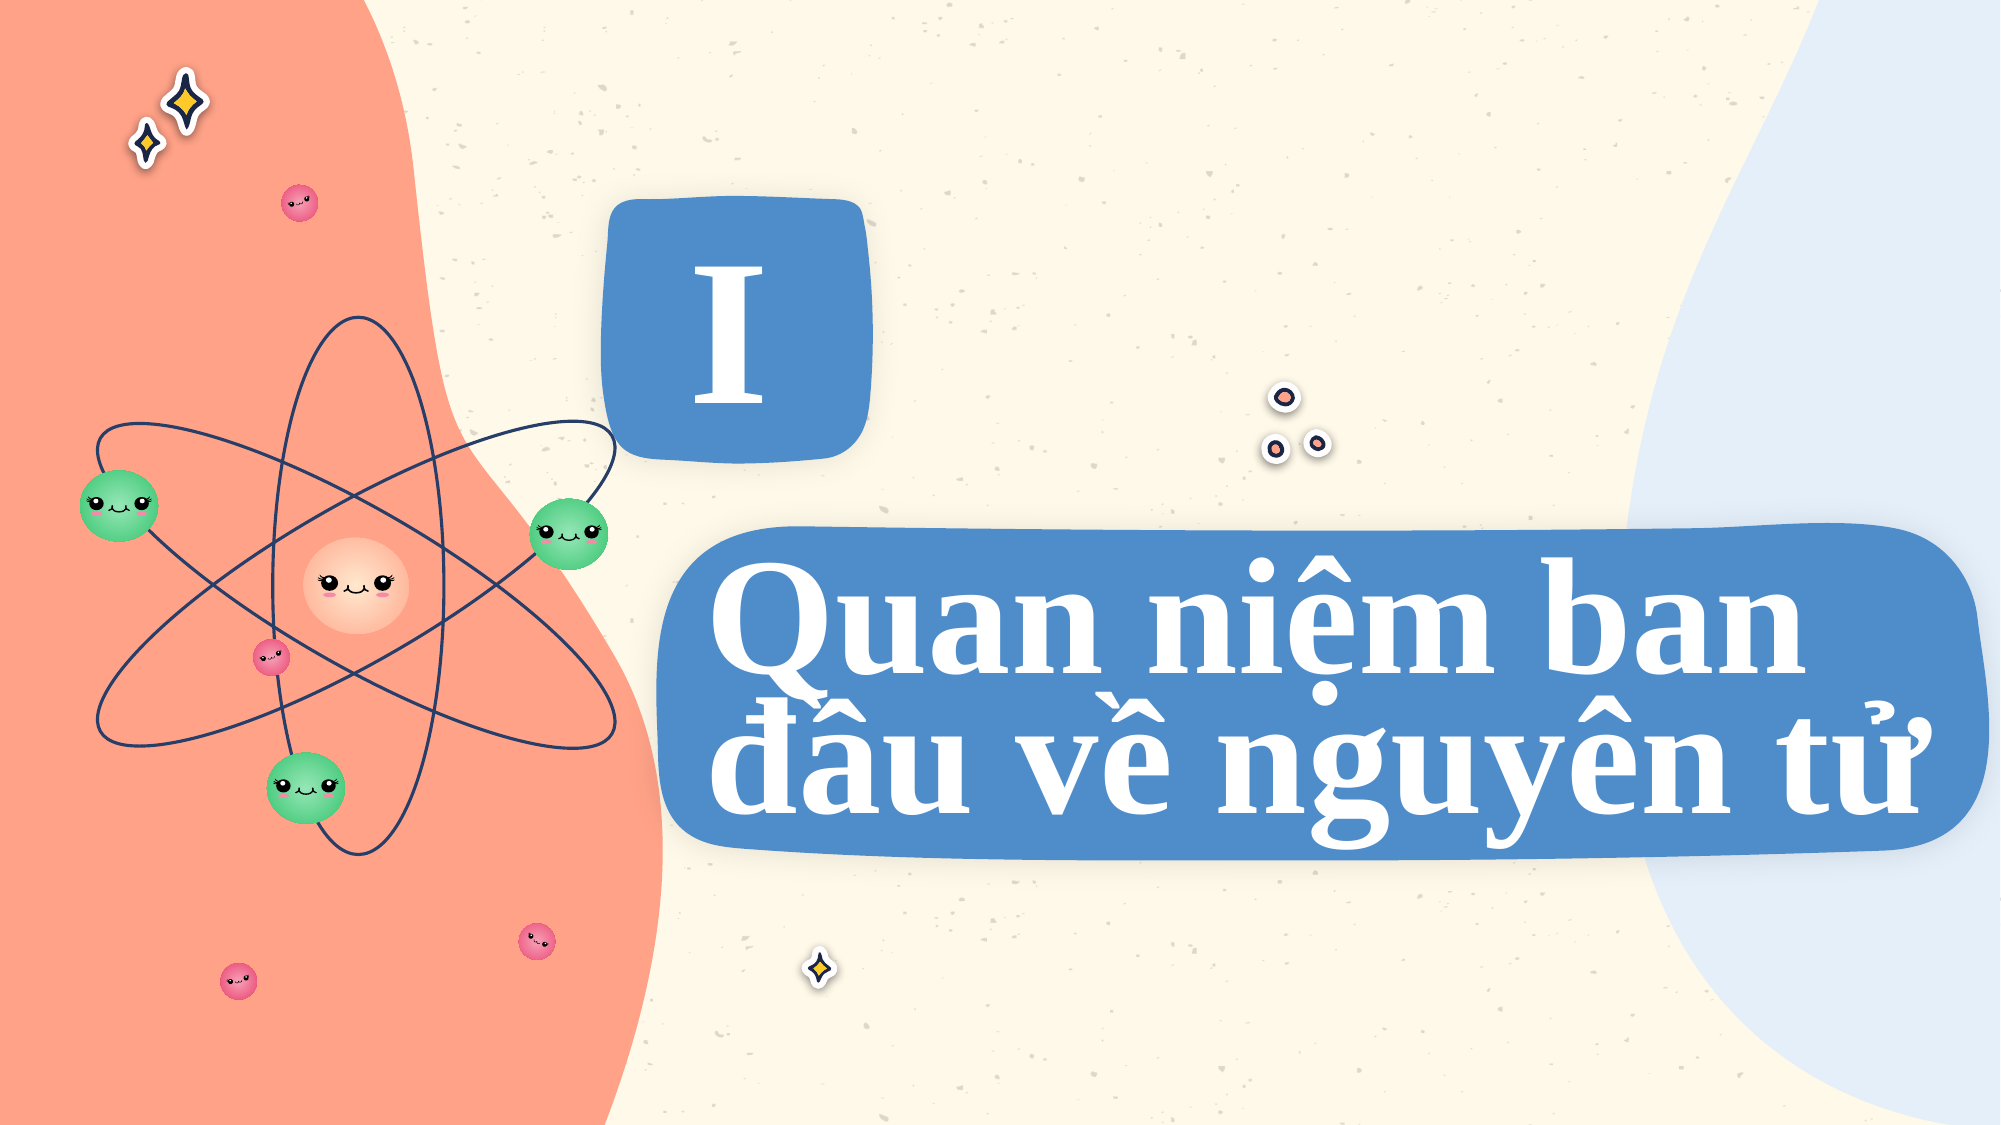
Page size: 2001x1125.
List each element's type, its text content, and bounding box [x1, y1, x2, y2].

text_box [1262, 396, 1336, 456]
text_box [518, 923, 556, 961]
text_box [601, 195, 868, 315]
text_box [807, 951, 832, 983]
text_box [57, 317, 656, 855]
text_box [253, 639, 290, 676]
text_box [220, 962, 258, 1000]
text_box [281, 184, 319, 222]
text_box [133, 73, 205, 164]
text_box [722, 522, 1930, 541]
title I [616, 243, 891, 439]
text_box [660, 566, 1990, 861]
title Quan niệm ban đầu về nguyên tử [685, 541, 1957, 718]
text_box [660, 439, 858, 464]
